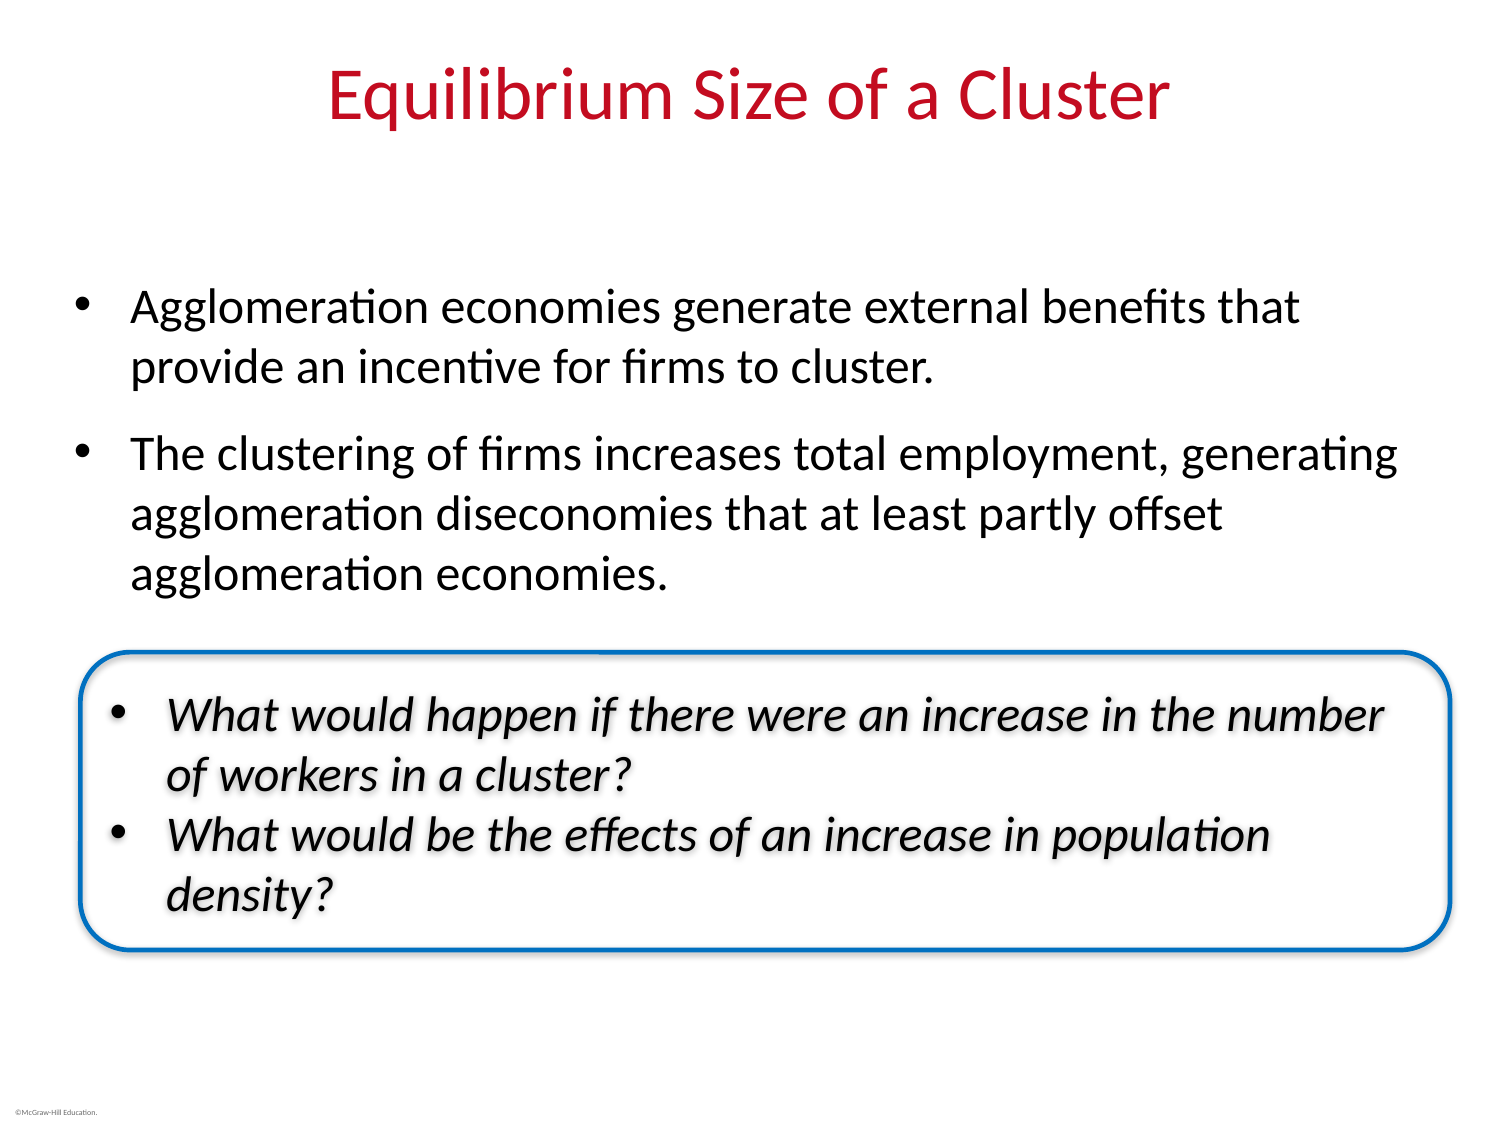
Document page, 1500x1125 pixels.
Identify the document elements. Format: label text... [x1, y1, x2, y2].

list Agglomeration economies generate external benefits that provide an incentive for firms to cluster. The clustering of firms increases total employment, generating agglomeration diseconomies that at least partly offset agglomeration economies. [59, 266, 1456, 604]
text_box What would happen if there were an increase in the number of workers in a cluster? What would be the effects of an increase in population density? [79, 651, 1451, 951]
title Equilibrium Size of a Cluster [0, 37, 1500, 138]
